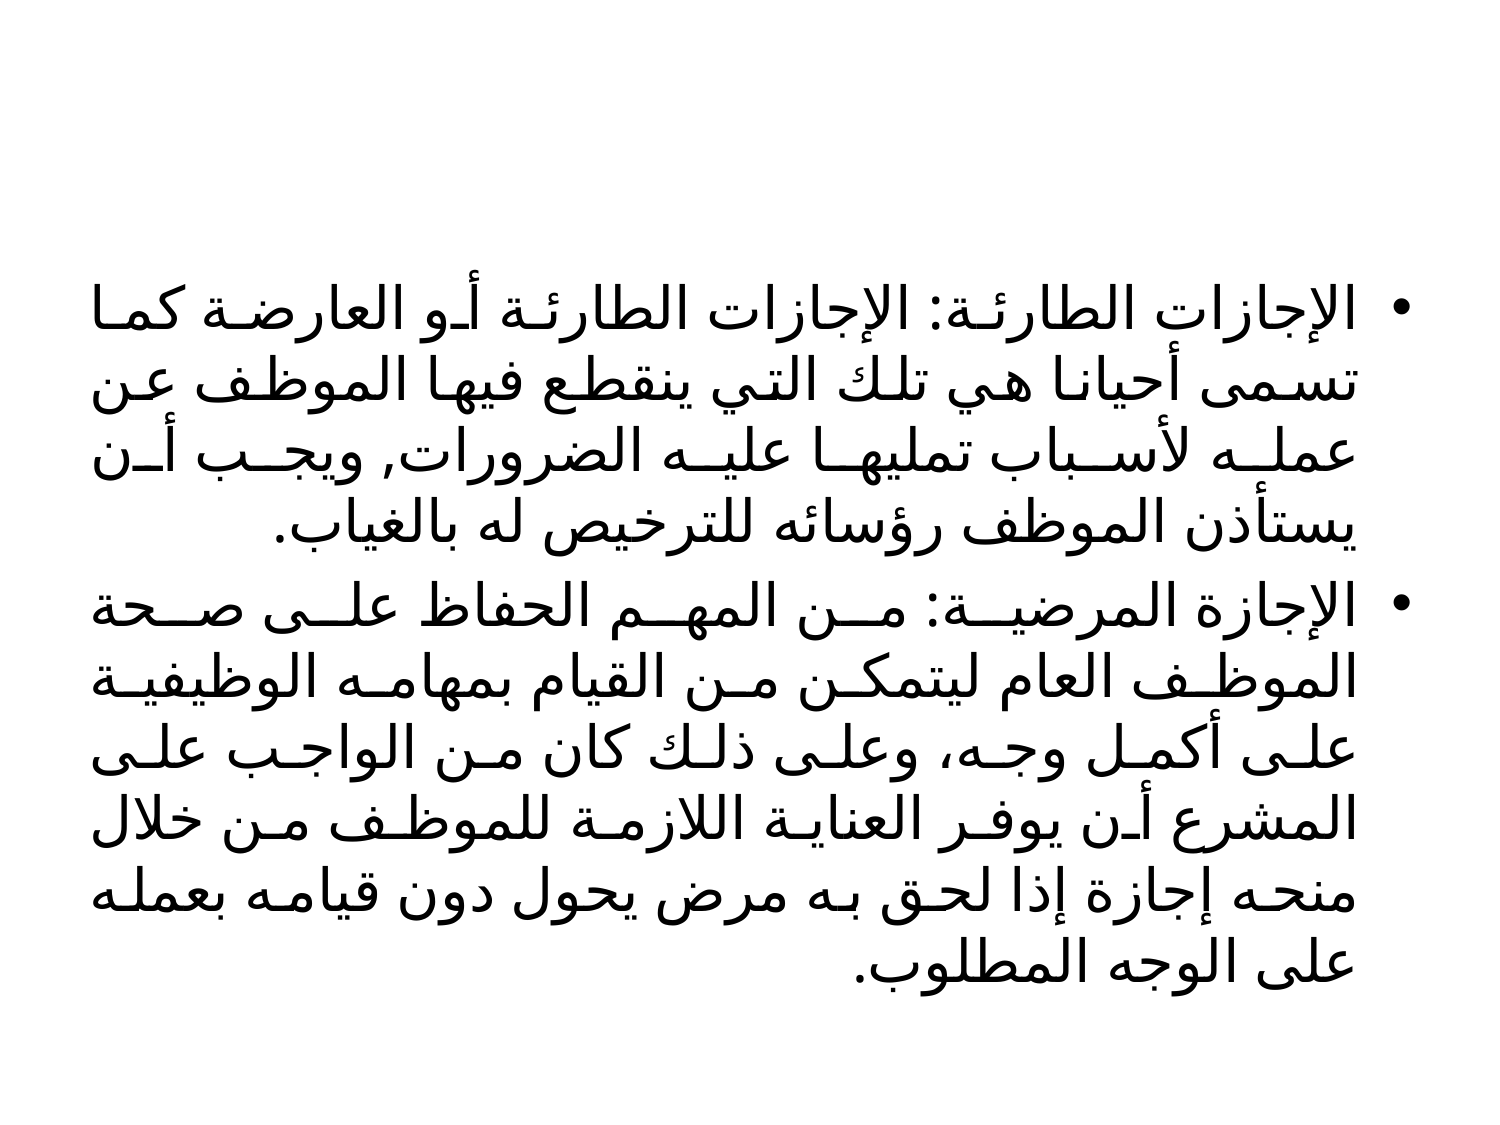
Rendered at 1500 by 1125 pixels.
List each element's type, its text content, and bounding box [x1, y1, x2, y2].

list الإجازات الطارئة: الإجازات الطارئة أو العارضة كما تسمى أحيانا هي تلك التي ينقطع فيها الموظف عن عمله لأسباب تمليها عليه الضرورات, ويجب أن يستأذن الموظف رؤسائه للترخيص له بالغياب. الإجازة المرضية: من المهم الحفاظ على صحة الموظف العام ليتمكن من القيام بمهامه الوظيفية على أكمل وجه، وعلى ذلك كان من الواجب على المشرع أن يوفر العناية اللازمة للموظف من خلال منحه إجازة إذا لحق به مرض يحول دون قيامه بعمله على الوجه المطلوب. [75, 262, 1425, 1005]
